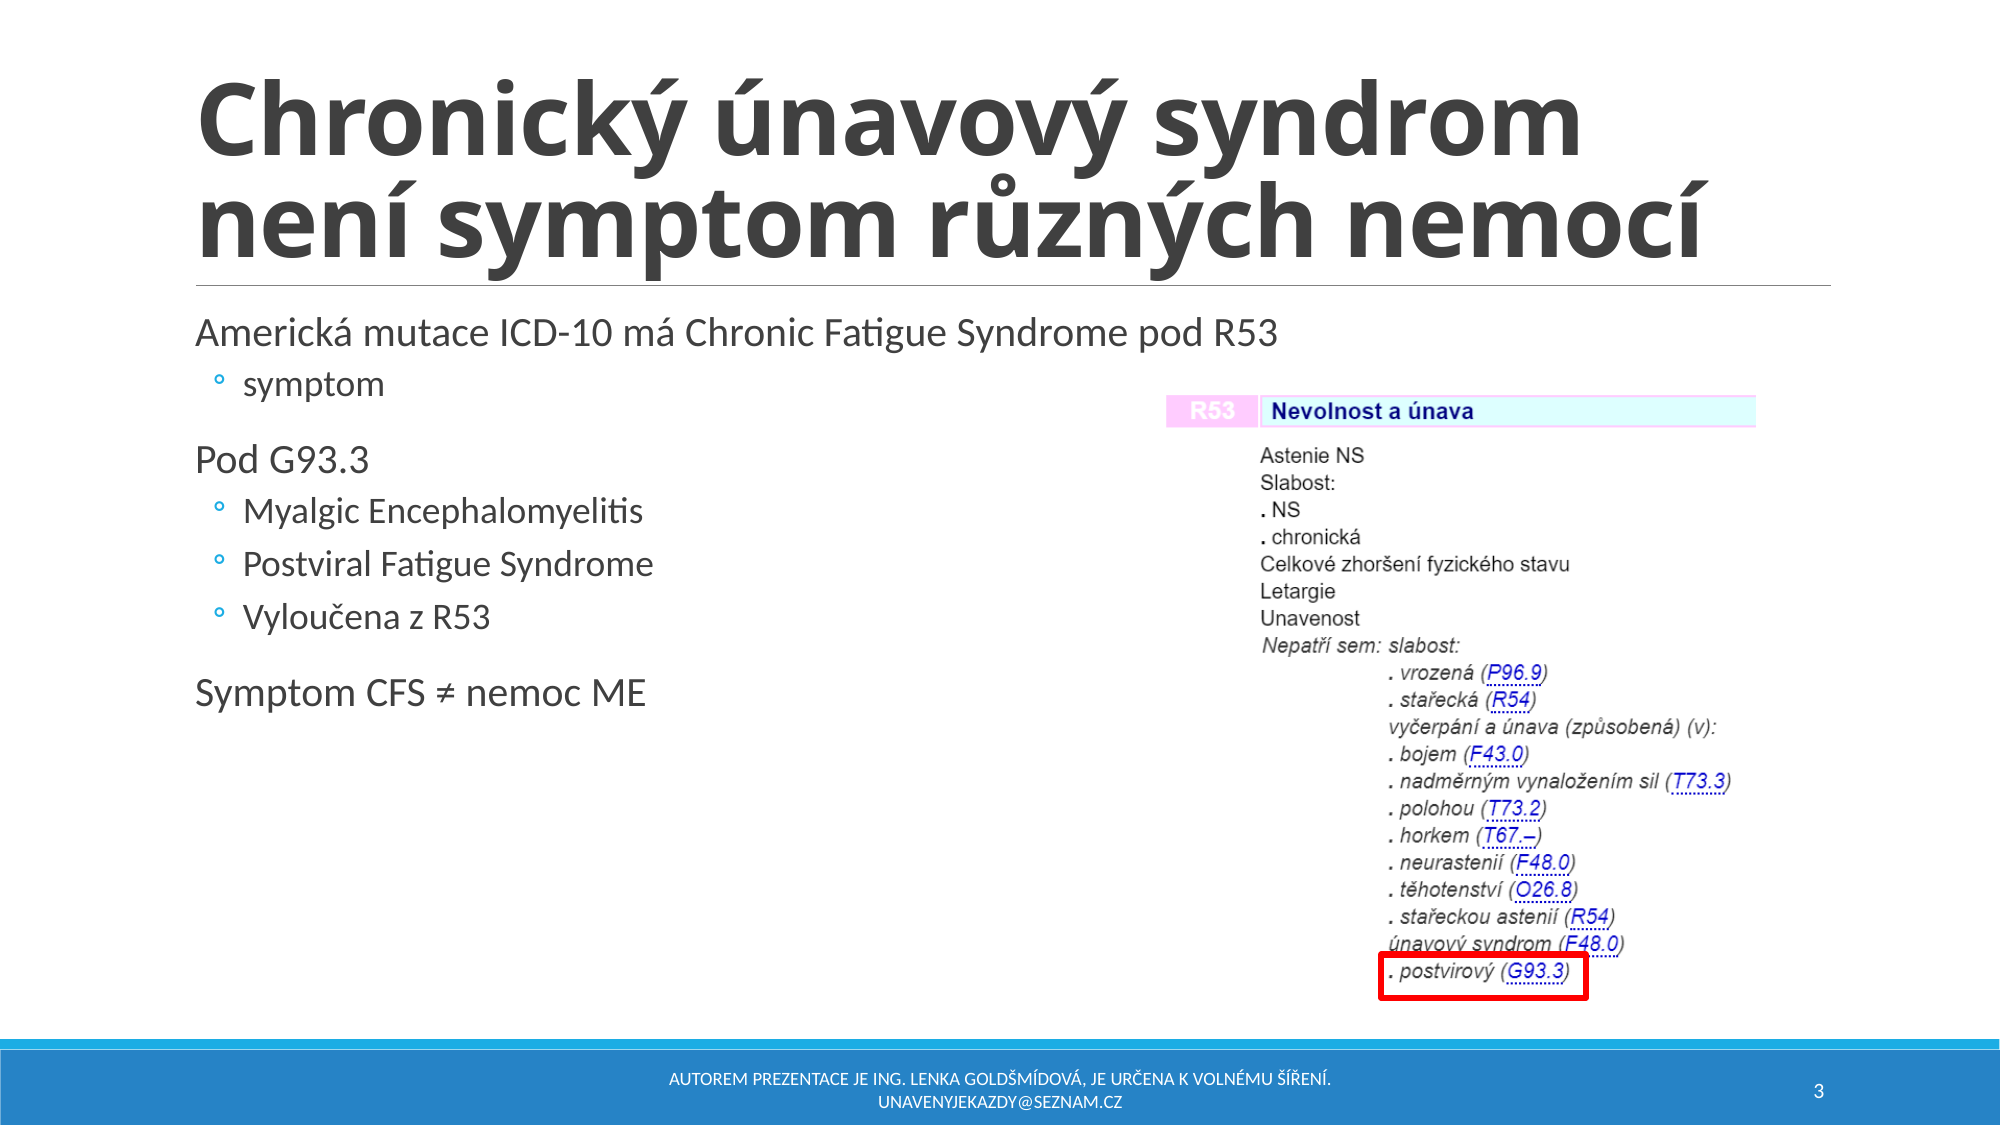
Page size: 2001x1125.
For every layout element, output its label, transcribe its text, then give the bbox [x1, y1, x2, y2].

footer Autorem prezentace je Ing. Lenka Goldšmídová, je určena k volnému šíření. unavenyjekazdy@seznam.cz [604, 1059, 1396, 1120]
list Americká mutace ICD-10 má Chronic Fatigue Syndrome pod R53 symptom Pod G93.3 Myalgic Encephalomyelitis Postviral Fatigue Syndrome Vyloučena z R53 Symptom CFS ≠ nemoc ME [180, 302, 1830, 963]
slide_number 3 [1624, 1059, 1840, 1120]
title Chronický únavový syndrom není symptom různých nemocí [180, 47, 1830, 285]
picture [1159, 392, 1756, 999]
